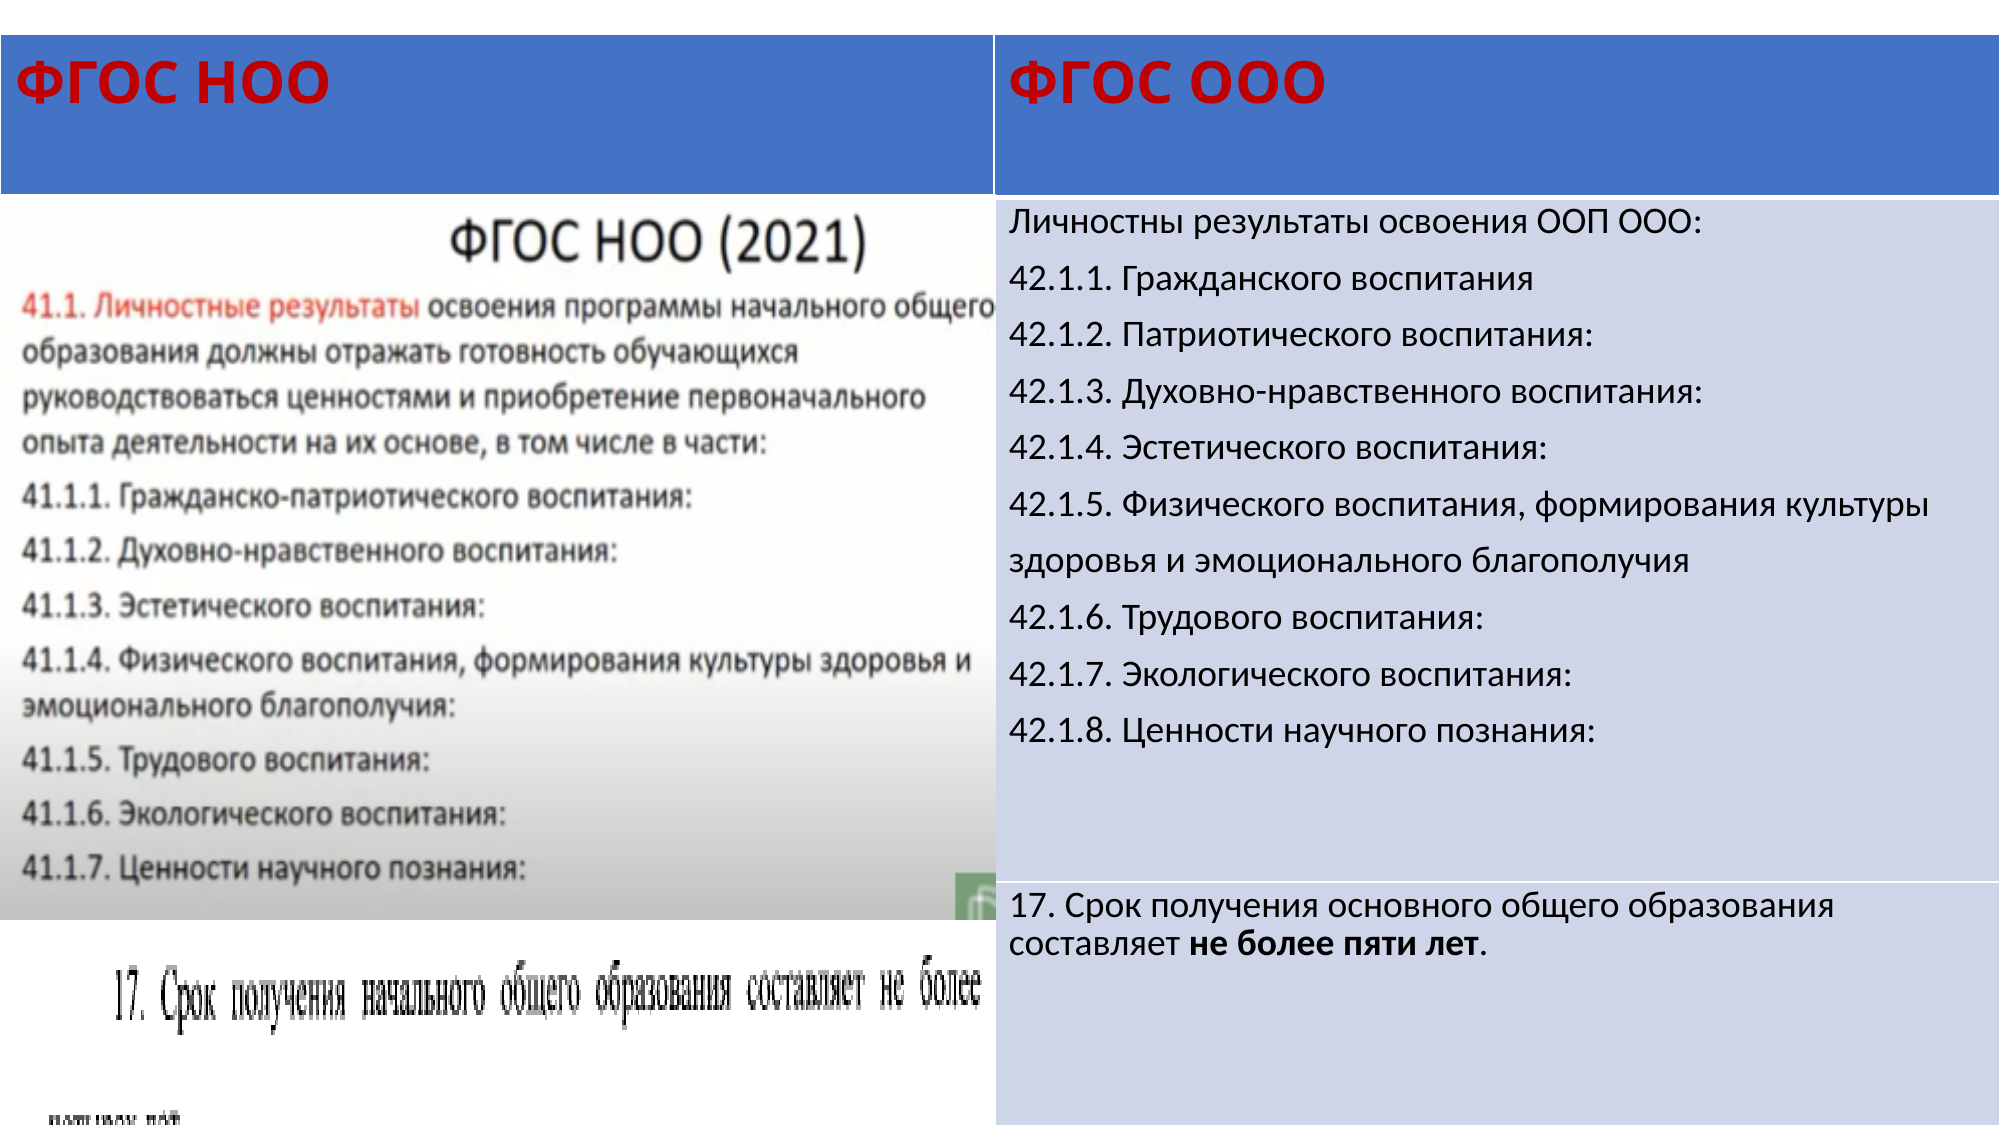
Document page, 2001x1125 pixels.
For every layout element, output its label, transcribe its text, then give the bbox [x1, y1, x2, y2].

table_cell 17. Срок получения основного общего образования составляет не более пяти лет. [996, 883, 1999, 1125]
table_header ФГОС НОО [1, 35, 993, 194]
table_cell Личностны результаты освоения ООП ООО: 42.1.1. Гражданского воспитания 42.1.2. Патриотического воспитания: 42.1.3. Духовно-нравственного воспитания: 42.1.4. Эстетического воспитания: 42.1.5. Физического воспитания, формирования культуры здоровья и эмоционального благополучия 42.1.6. Трудового воспитания: 42.1.7. Экологического воспитания: 42.1.8. Ценности научного познания: [996, 200, 1999, 881]
picture [0, 195, 996, 1125]
table_header ФГОС ООО [995, 35, 1999, 195]
